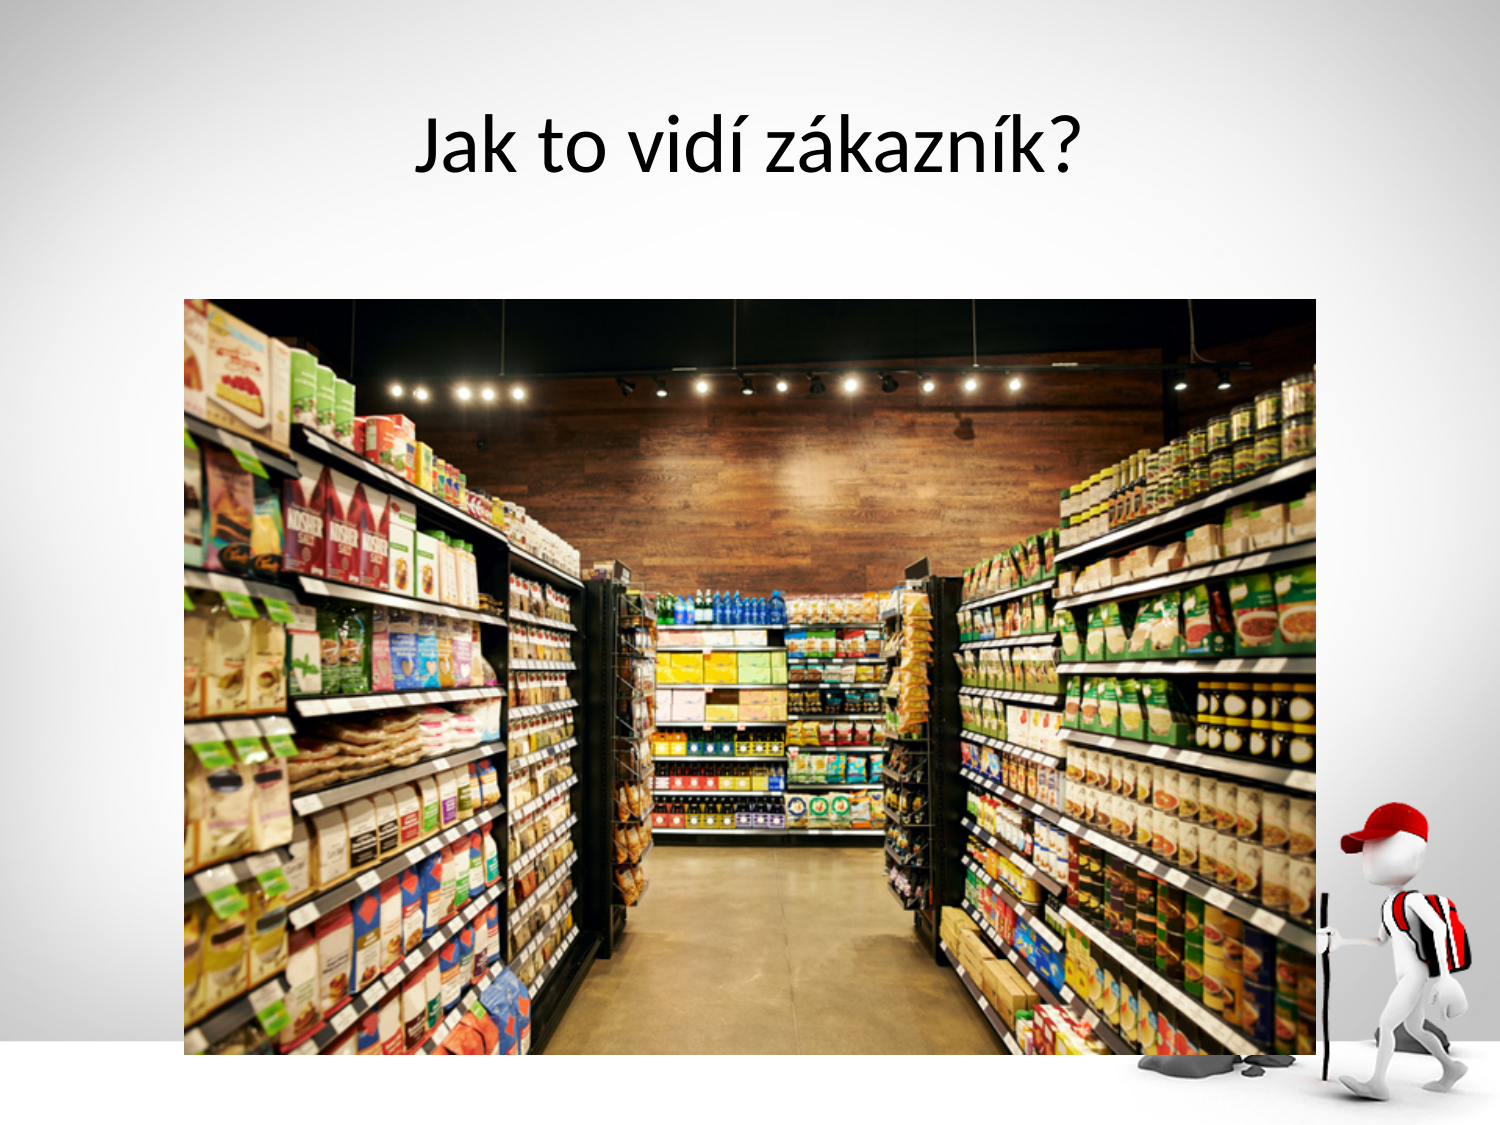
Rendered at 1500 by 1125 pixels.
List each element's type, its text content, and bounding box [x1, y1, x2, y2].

title Jak to vidí zákazník? [75, 45, 1425, 233]
picture [0, 0, 1500, 1125]
